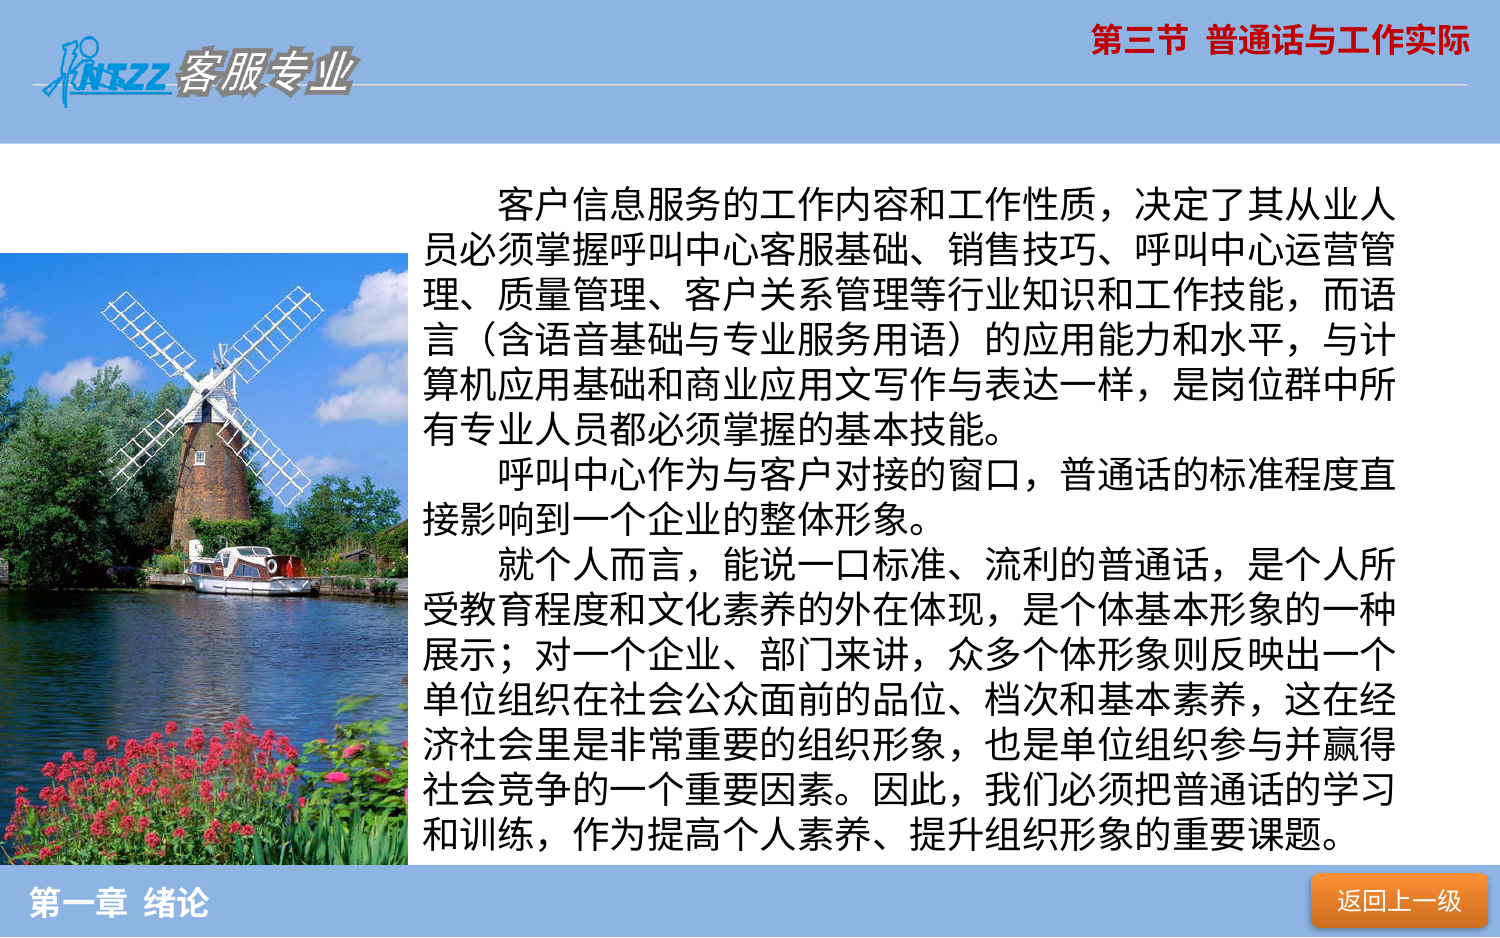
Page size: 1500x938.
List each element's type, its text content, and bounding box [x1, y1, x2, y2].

text_box 客户信息服务的工作内容和工作性质，决定了其从业人员必须掌握呼叫中心客服基础、销售技巧、呼叫中心运营管理、质量管理、客户关系管理等行业知识和工作技能，而语言（含语音基础与专业服务用语）的应用能力和水平，与计算机应用基础和商业应用文写作与表达一样，是岗位群中所有专业人员都必须掌握的基本技能。 呼叫中心作为与客户对接的窗口，普通话的标准程度直接影响到一个企业的整体形象。 就个人而言，能说一口标准、流利的普通话，是个人所受教育程度和文化素养的外在体现，是个体基本形象的一种展示；对一个企业、部门来讲，众多个体形象则反映出一个单位组织在社会公众面前的品位、档次和基本素养，这在经济社会里是非常重要的组织形象，也是单位组织参与并赢得社会竞争的一个重要因素。因此，我们必须把普通话的学习和训练，作为提高个人素养、提升组织形象的重要课题。 [407, 173, 1447, 864]
picture [101, 73, 111, 85]
picture [74, 64, 84, 86]
picture [67, 36, 362, 108]
text_box 返回上一级 [1311, 873, 1489, 929]
text_box [0, 0, 1500, 144]
text_box 第三节 普通话与工作实际 [954, 13, 1483, 65]
picture [82, 40, 96, 55]
text_box 第一章 绪论 [17, 876, 467, 928]
picture [63, 44, 75, 72]
picture [85, 85, 92, 91]
picture [74, 48, 85, 66]
picture [40, 36, 85, 108]
picture [0, 253, 408, 866]
text_box [0, 864, 1500, 937]
